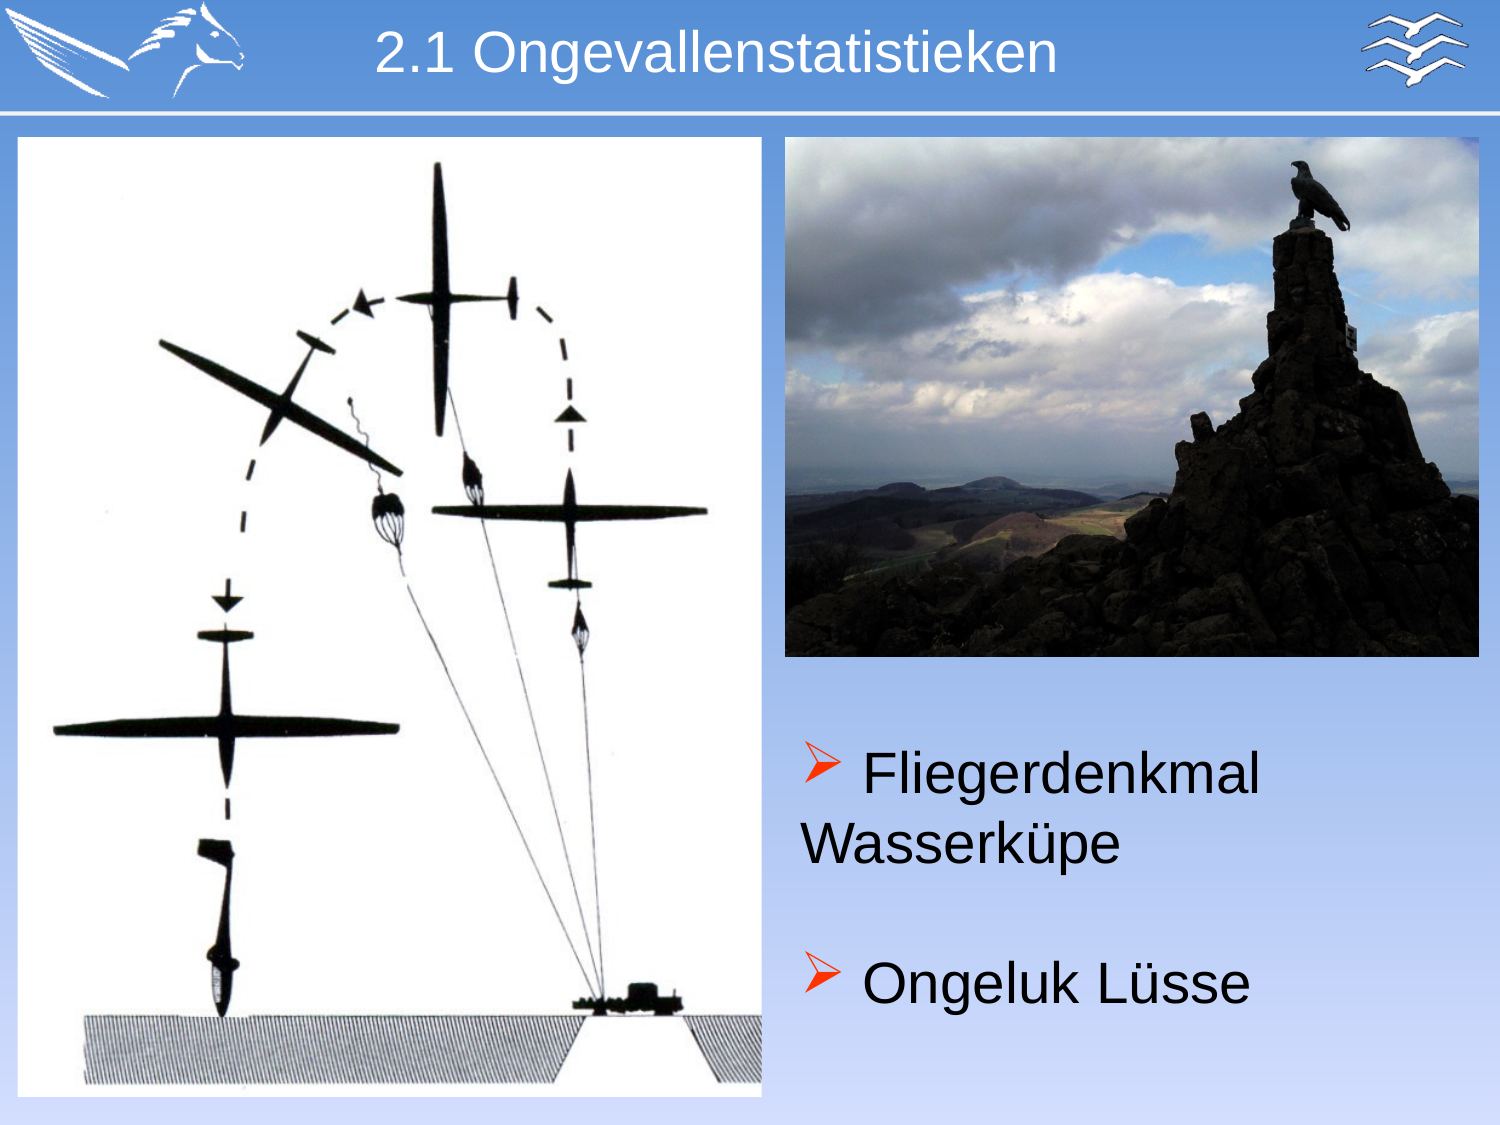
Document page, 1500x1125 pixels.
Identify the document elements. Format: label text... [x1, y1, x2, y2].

picture [17, 136, 762, 1098]
text_box 2.1 Ongevallenstatistieken [360, 7, 1076, 92]
picture [1359, 0, 1473, 101]
text_box Fliegerdenkmal Wasserküpe Ongeluk Lüsse [785, 727, 1471, 1023]
picture [785, 136, 1479, 658]
picture [0, 0, 255, 108]
text_box [782, 114, 1500, 207]
